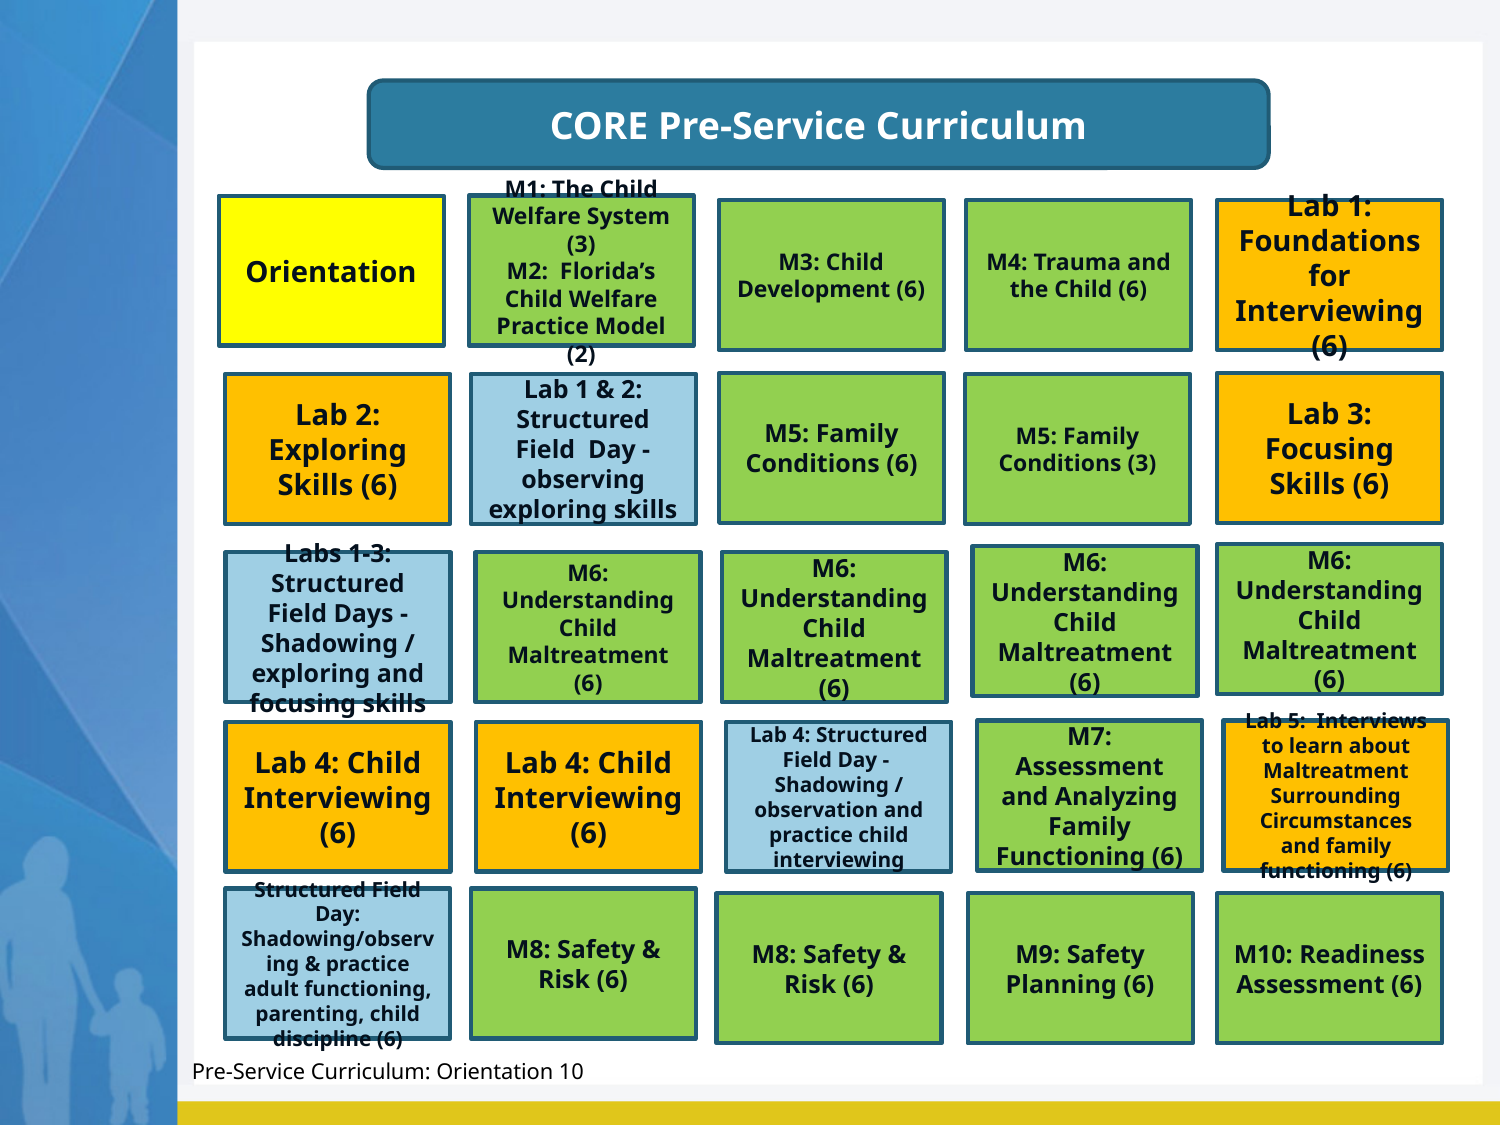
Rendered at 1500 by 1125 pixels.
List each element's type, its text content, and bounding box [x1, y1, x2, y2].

text_box M10: Readiness Assessment (6) [1215, 891, 1444, 1045]
text_box Lab 4: Structured Field Day - Shadowing / observation and practice child interviewing [724, 720, 953, 874]
text_box M9: Safety Planning (6) [966, 891, 1195, 1045]
text_box M6: Understanding Child Maltreatment (6) [720, 550, 949, 704]
text_box Labs 1-3: Structured Field Days - Shadowing / exploring and focusing skills [223, 550, 453, 704]
text_box Lab 2: Exploring Skills (6) [223, 372, 452, 526]
text_box Lab 5: Interviews to learn about Maltreatment Surrounding Circumstances and family functioning (6) [1221, 718, 1450, 873]
text_box Lab 4: Child Interviewing (6) [223, 720, 453, 874]
text_box M6: Understanding Child Maltreatment (6) [970, 544, 1200, 698]
text_box Lab 1 & 2: Structured Field Day -observing exploring skills [469, 372, 698, 526]
text_box M1: The Child Welfare System (3) M2: Florida’s Child Welfare Practice Model (2) [467, 193, 696, 348]
text_box M3: Child Development (6) [717, 198, 946, 352]
text_box M6: Understanding Child Maltreatment (6) [1215, 542, 1444, 696]
slide_number Pre-Service Curriculum: Orientation 10 [177, 1050, 626, 1100]
text_box Orientation [217, 194, 446, 348]
text_box M4: Trauma and the Child (6) [964, 198, 1193, 352]
text_box M5: Family Conditions (6) [717, 371, 946, 525]
text_box Lab 3: Focusing Skills (6) [1215, 371, 1444, 525]
text_box CORE Pre-Service Curriculum [366, 78, 1271, 171]
text_box M6: Understanding Child Maltreatment (6) [473, 550, 703, 704]
text_box Structured Field Day: Shadowing/observing & practice adult functioning, parenting, child discipline (6) [223, 886, 452, 1041]
text_box Lab 1: Foundations for Interviewing (6) [1215, 198, 1444, 352]
text_box M8: Safety & Risk (6) [469, 886, 698, 1041]
text_box M7: Assessment and Analyzing Family Functioning (6) [975, 718, 1204, 873]
picture [0, 0, 1500, 1125]
text_box M8: Safety & Risk (6) [714, 891, 944, 1045]
text_box Lab 4: Child Interviewing (6) [474, 720, 703, 874]
text_box M5: Family Conditions (3) [963, 372, 1192, 526]
